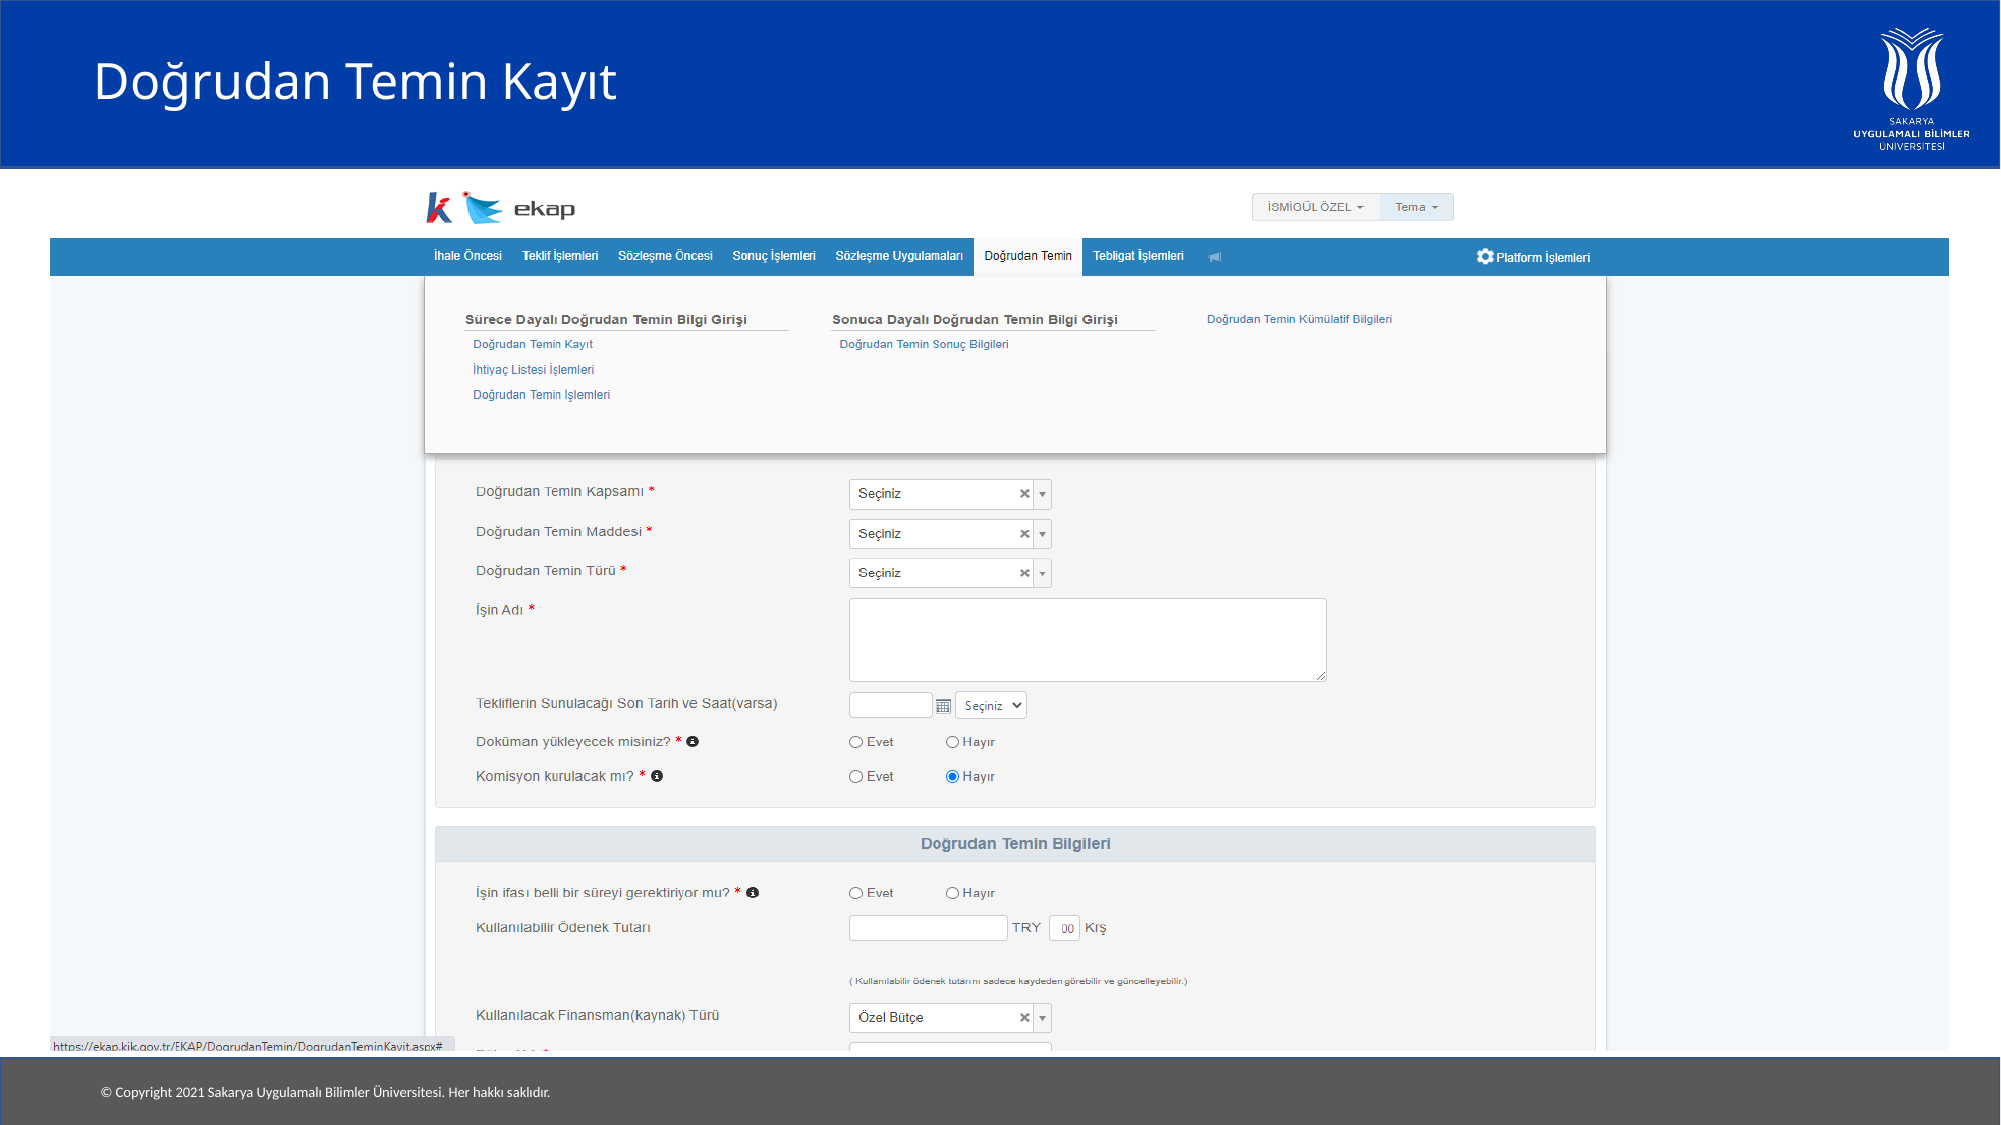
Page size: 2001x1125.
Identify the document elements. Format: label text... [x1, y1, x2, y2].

picture [50, 178, 1949, 1051]
title Doğrudan Temin Kayıt [78, 29, 1734, 139]
